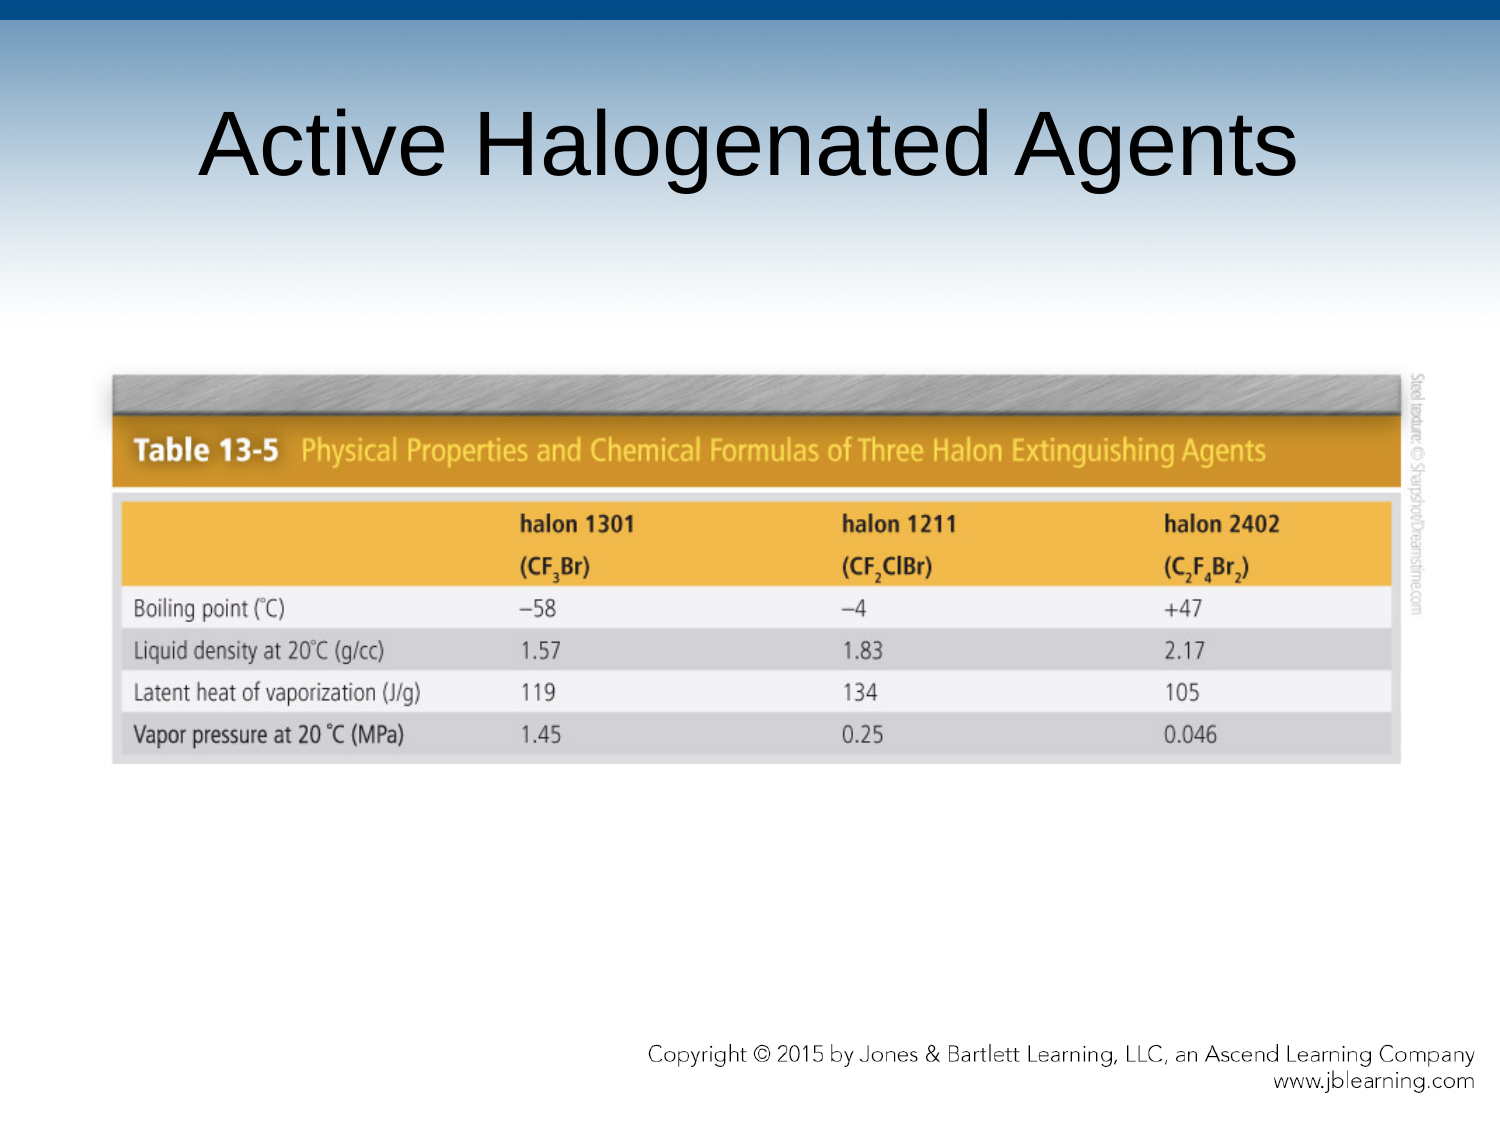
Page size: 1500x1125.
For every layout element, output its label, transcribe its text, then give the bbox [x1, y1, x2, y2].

title Active Halogenated Agents [75, 45, 1425, 233]
picture [0, 0, 1500, 1125]
